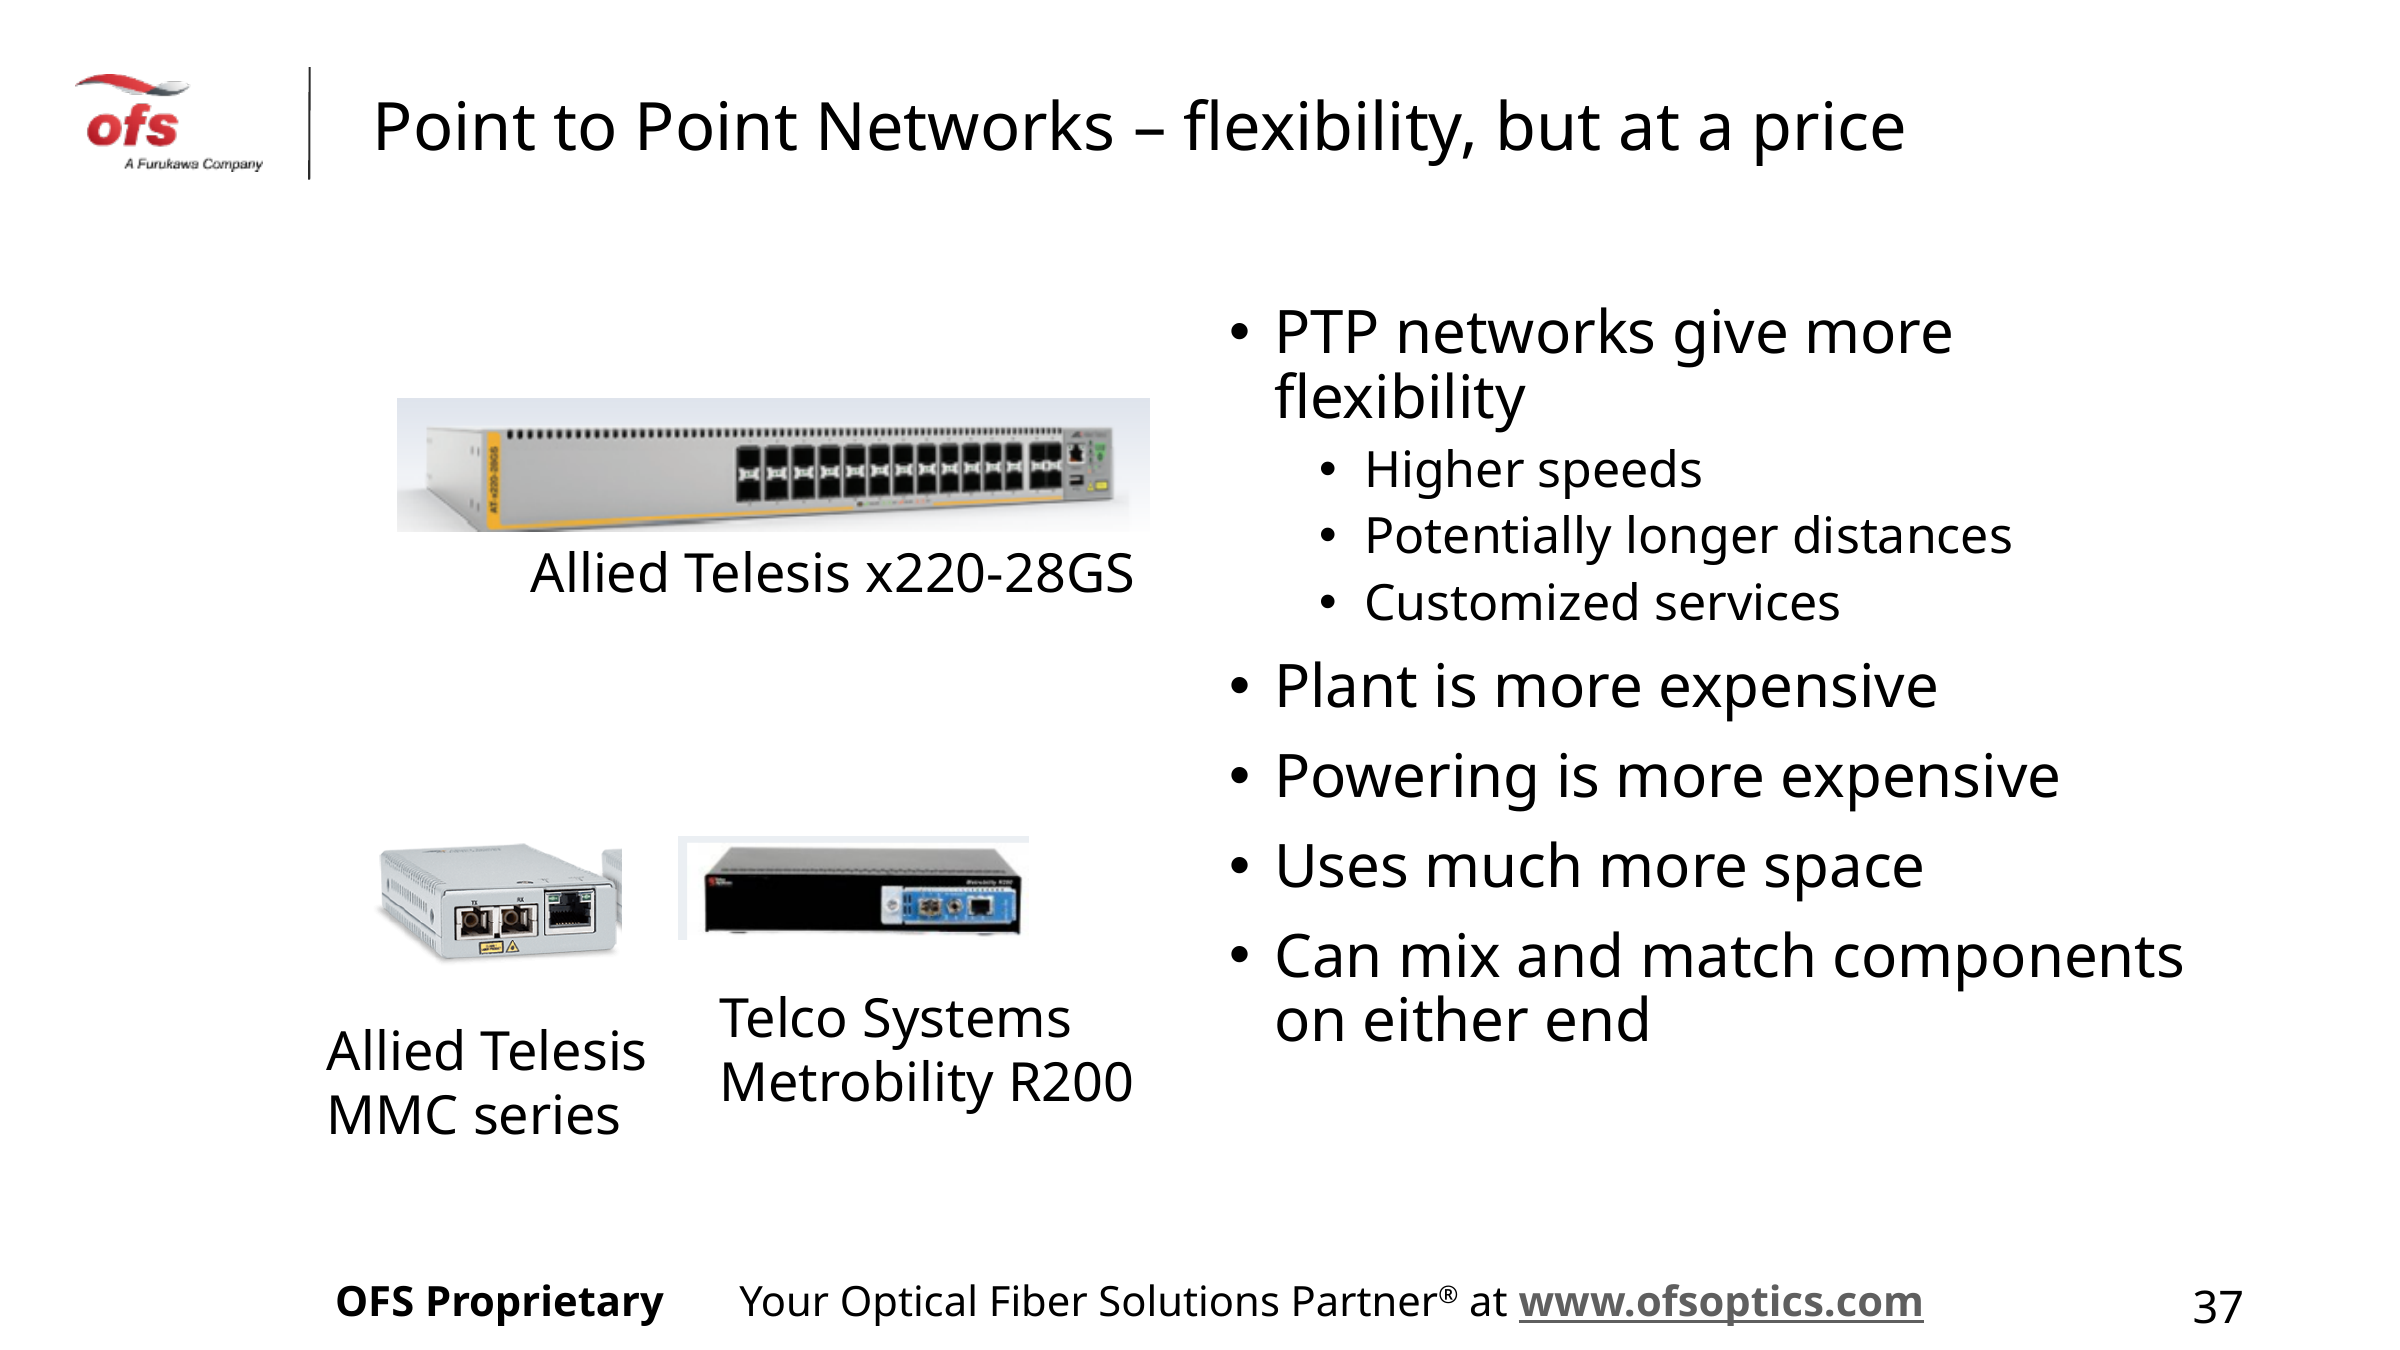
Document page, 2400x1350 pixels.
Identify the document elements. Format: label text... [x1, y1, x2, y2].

list PTP networks give more flexibility Higher speeds Potentially longer distances Customized services Plant is more expensive Powering is more expensive Uses much more space Can mix and match components on either end [1214, 294, 2228, 1073]
picture [397, 398, 1150, 532]
text_box Telco Systems Metrobility R200 [704, 975, 1151, 1120]
picture [358, 836, 622, 975]
picture [677, 836, 1029, 940]
picture [75, 74, 263, 172]
text_box Allied Telesis x220-28GS [515, 531, 1151, 611]
text_box Allied Telesis MMC series [312, 1008, 668, 1153]
title Point to Point Networks – flexibility, but at a price [358, 85, 1979, 214]
